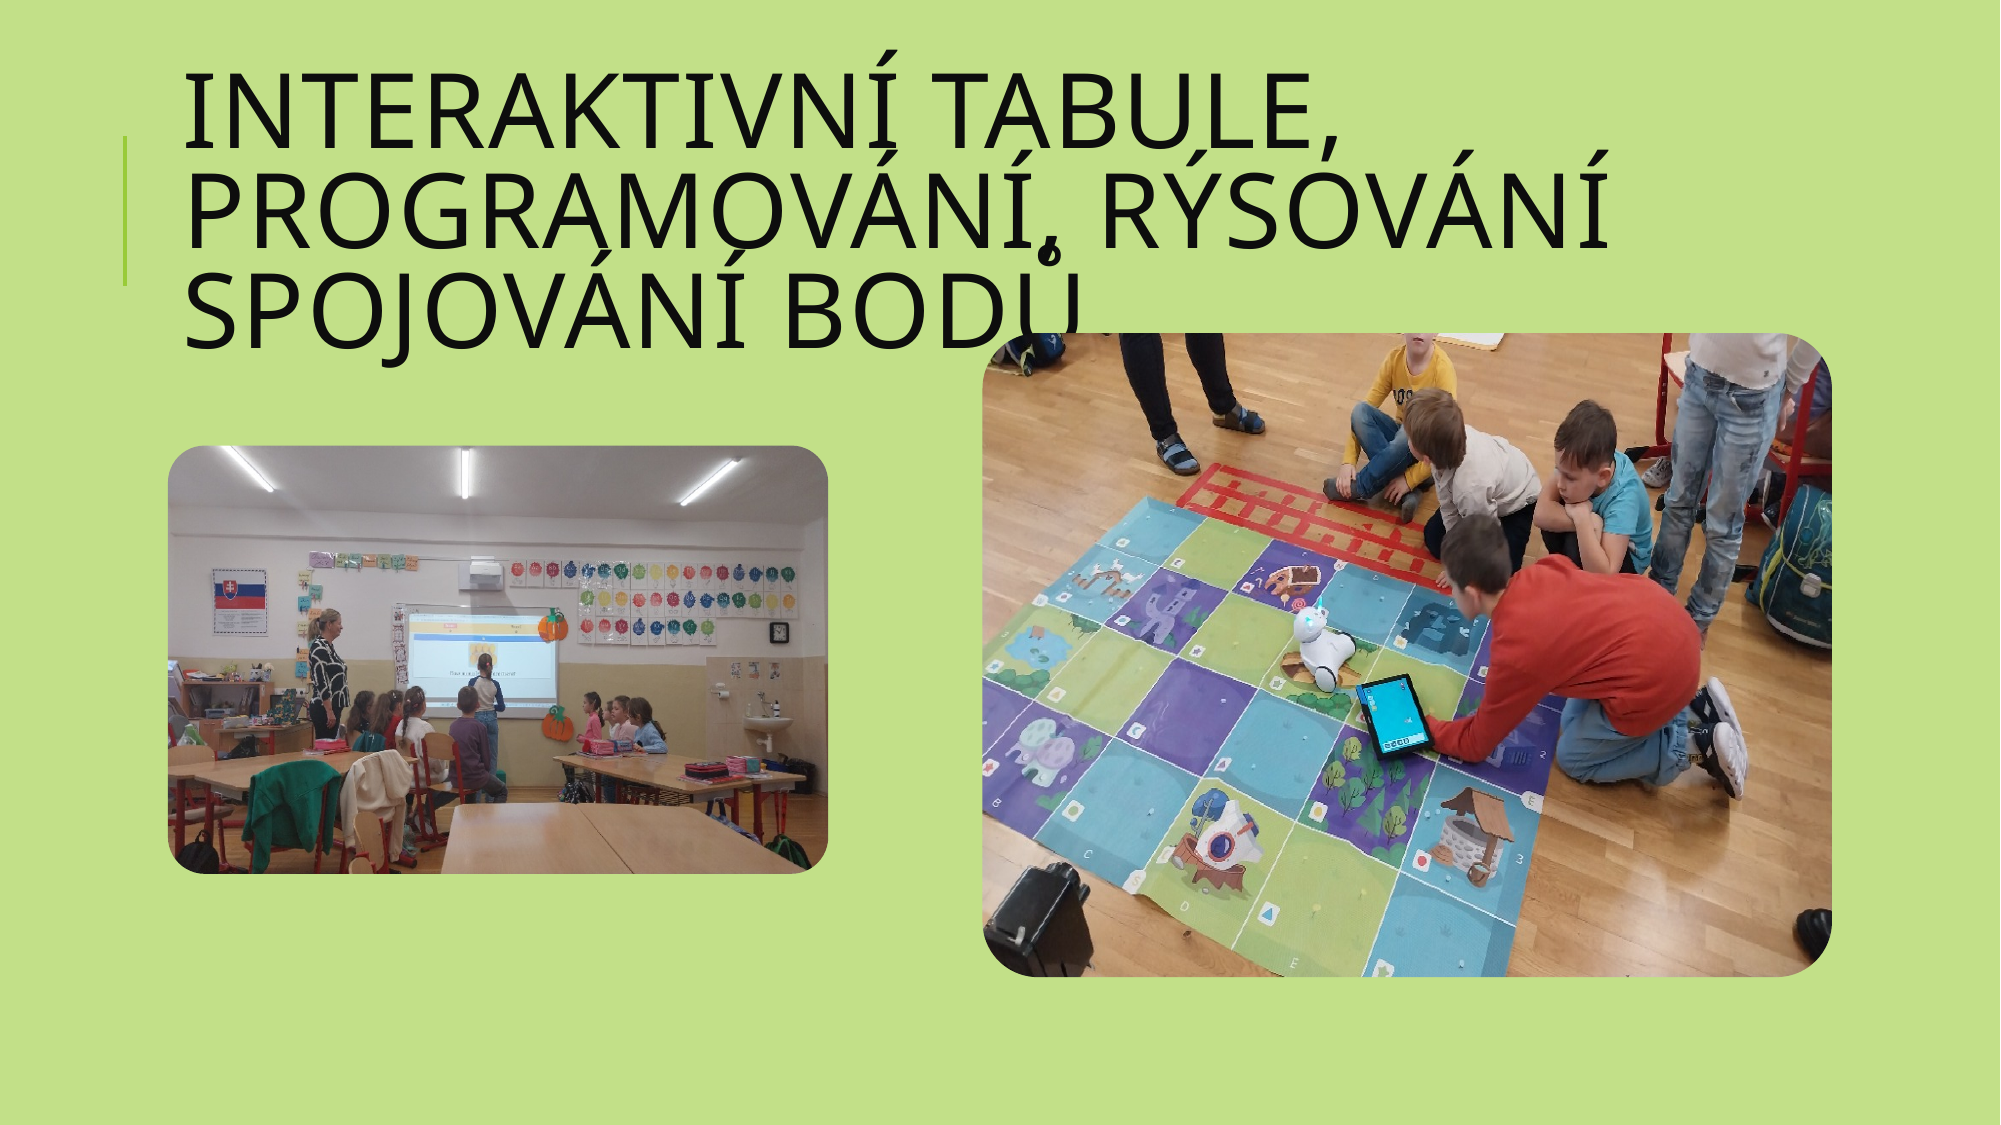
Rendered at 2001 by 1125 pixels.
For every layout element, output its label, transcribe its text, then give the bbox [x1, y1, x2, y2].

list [982, 332, 1833, 978]
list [167, 445, 829, 875]
title Interaktivní tabule, Programování, rýsování spojování bodů [168, 96, 1763, 342]
